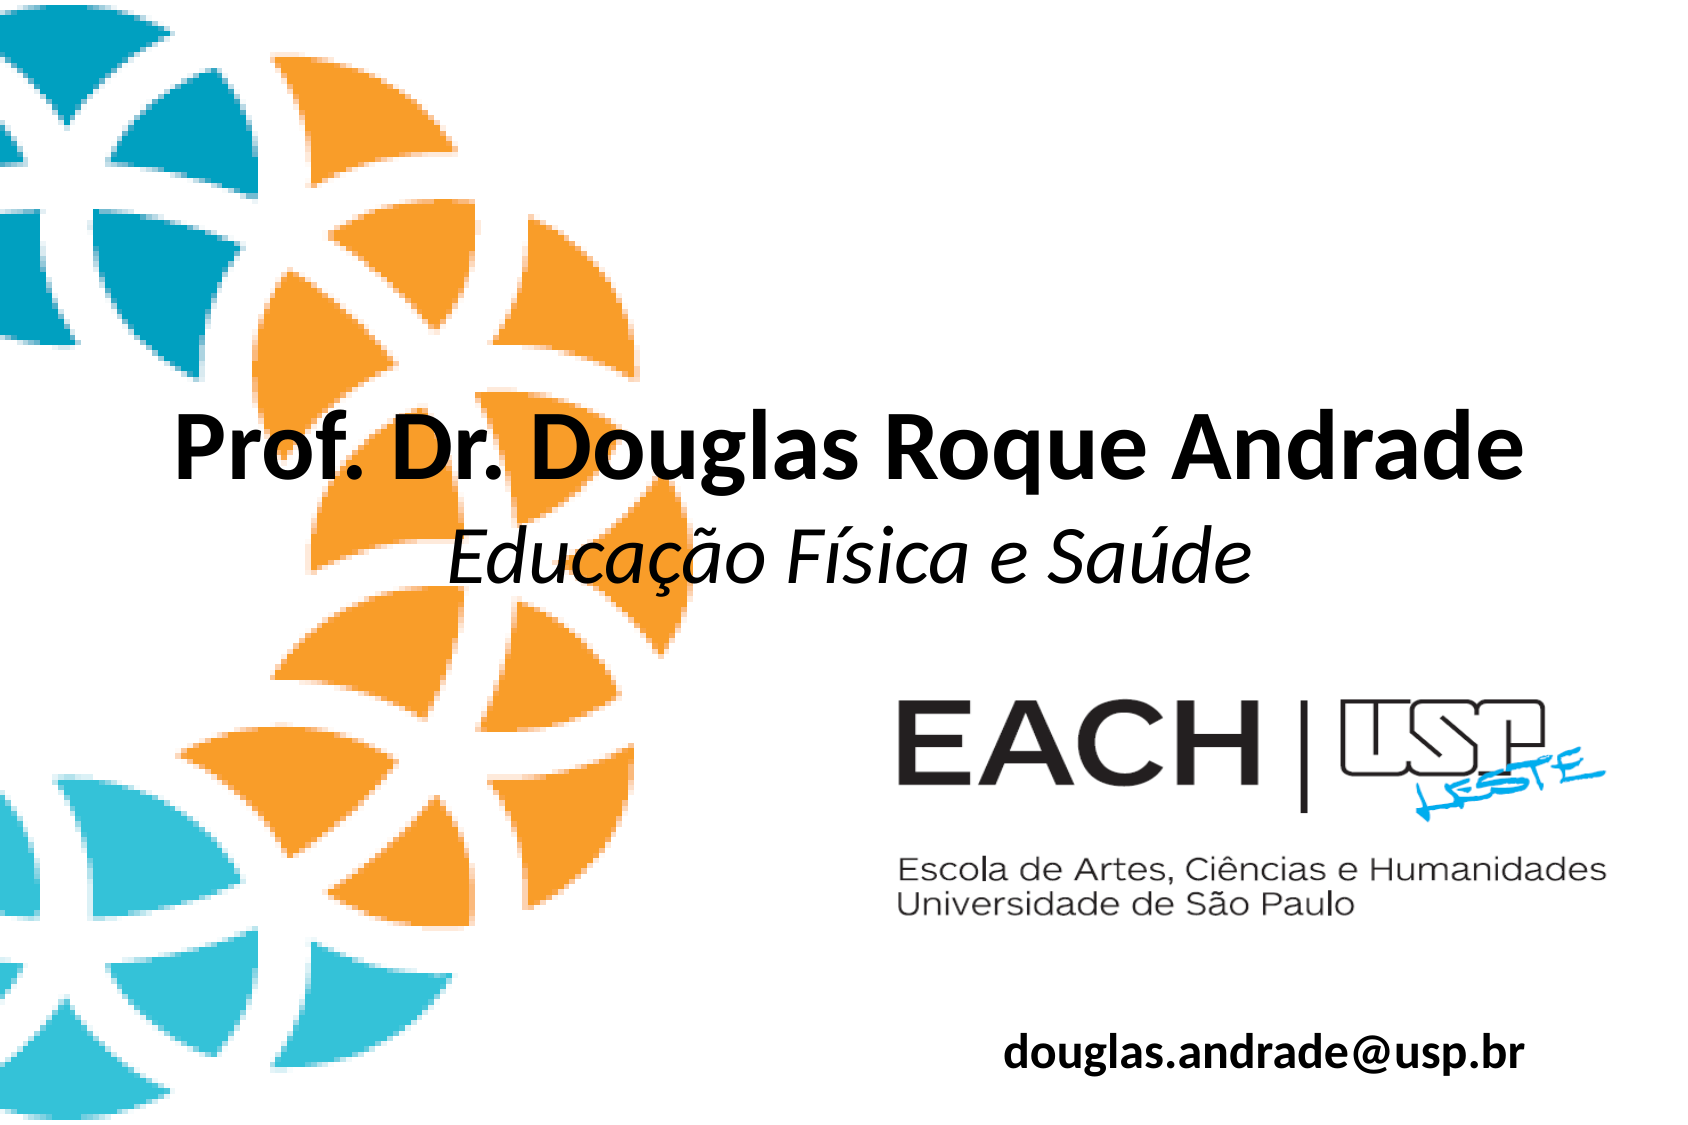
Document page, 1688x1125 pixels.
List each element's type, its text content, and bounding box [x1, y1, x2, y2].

text_box douglas.andrade@usp.br [988, 1011, 1541, 1087]
picture [0, 0, 756, 1125]
text_box Prof. Dr. Douglas Roque Andrade Educação Física e Saúde [759, 372, 1542, 608]
picture [870, 670, 1628, 941]
